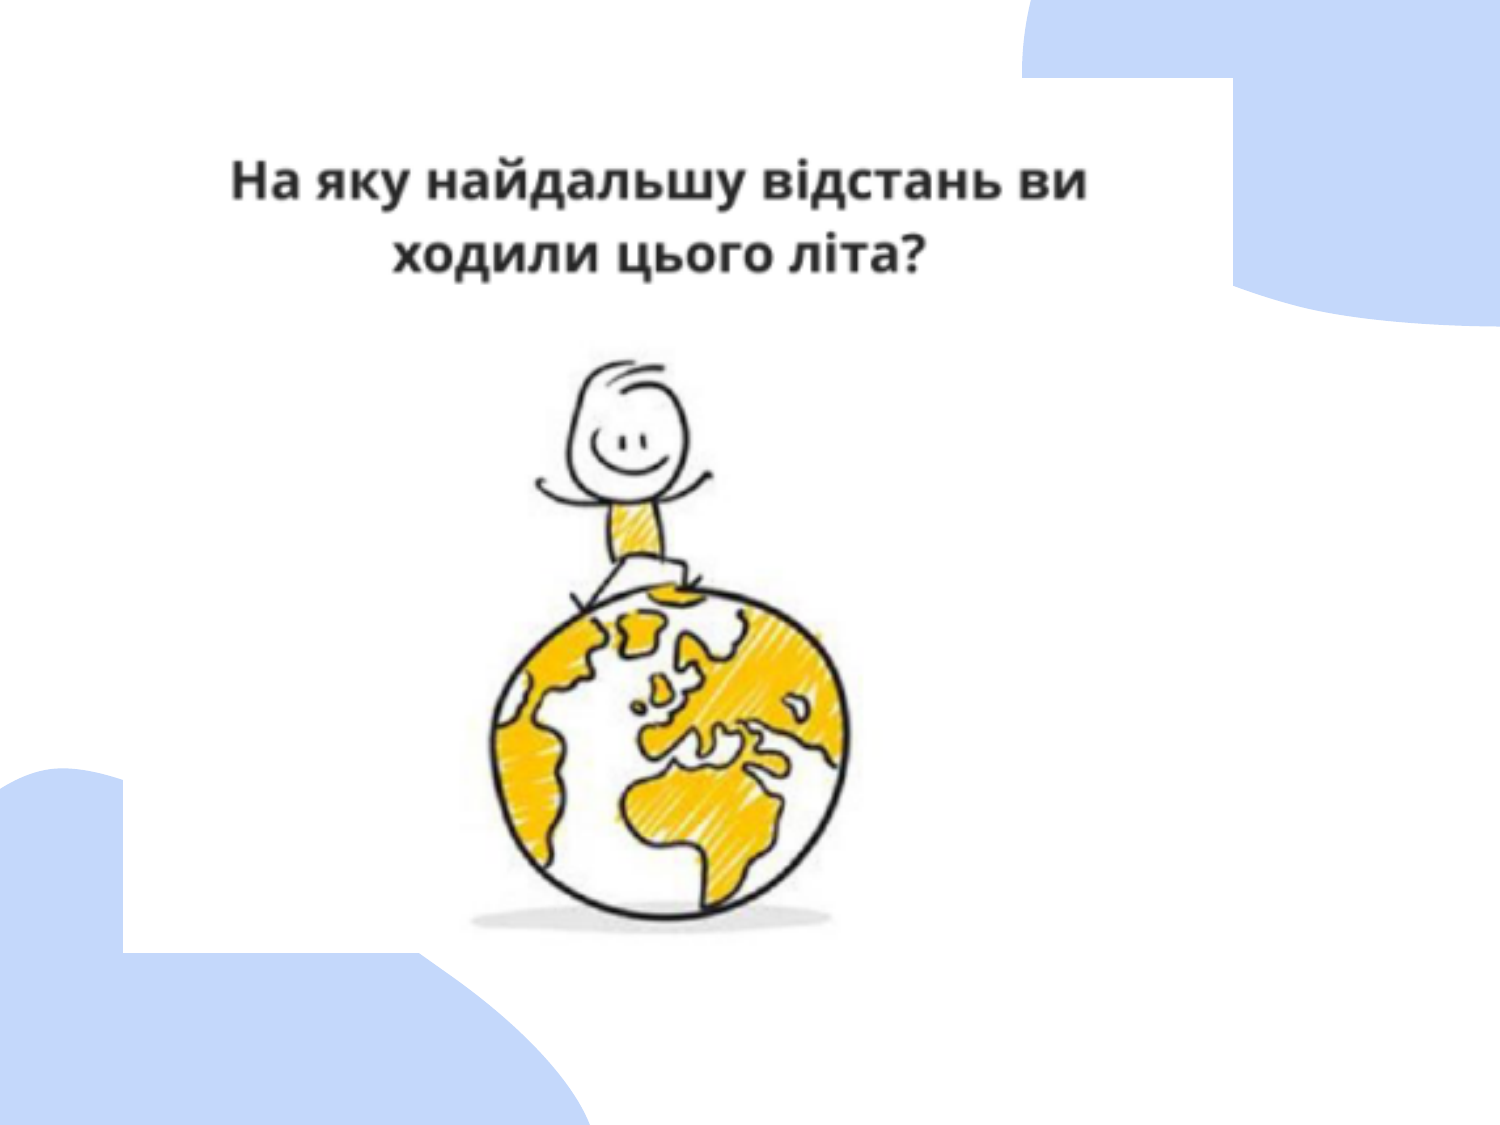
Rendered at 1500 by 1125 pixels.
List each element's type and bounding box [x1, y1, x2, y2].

picture [123, 78, 1233, 953]
